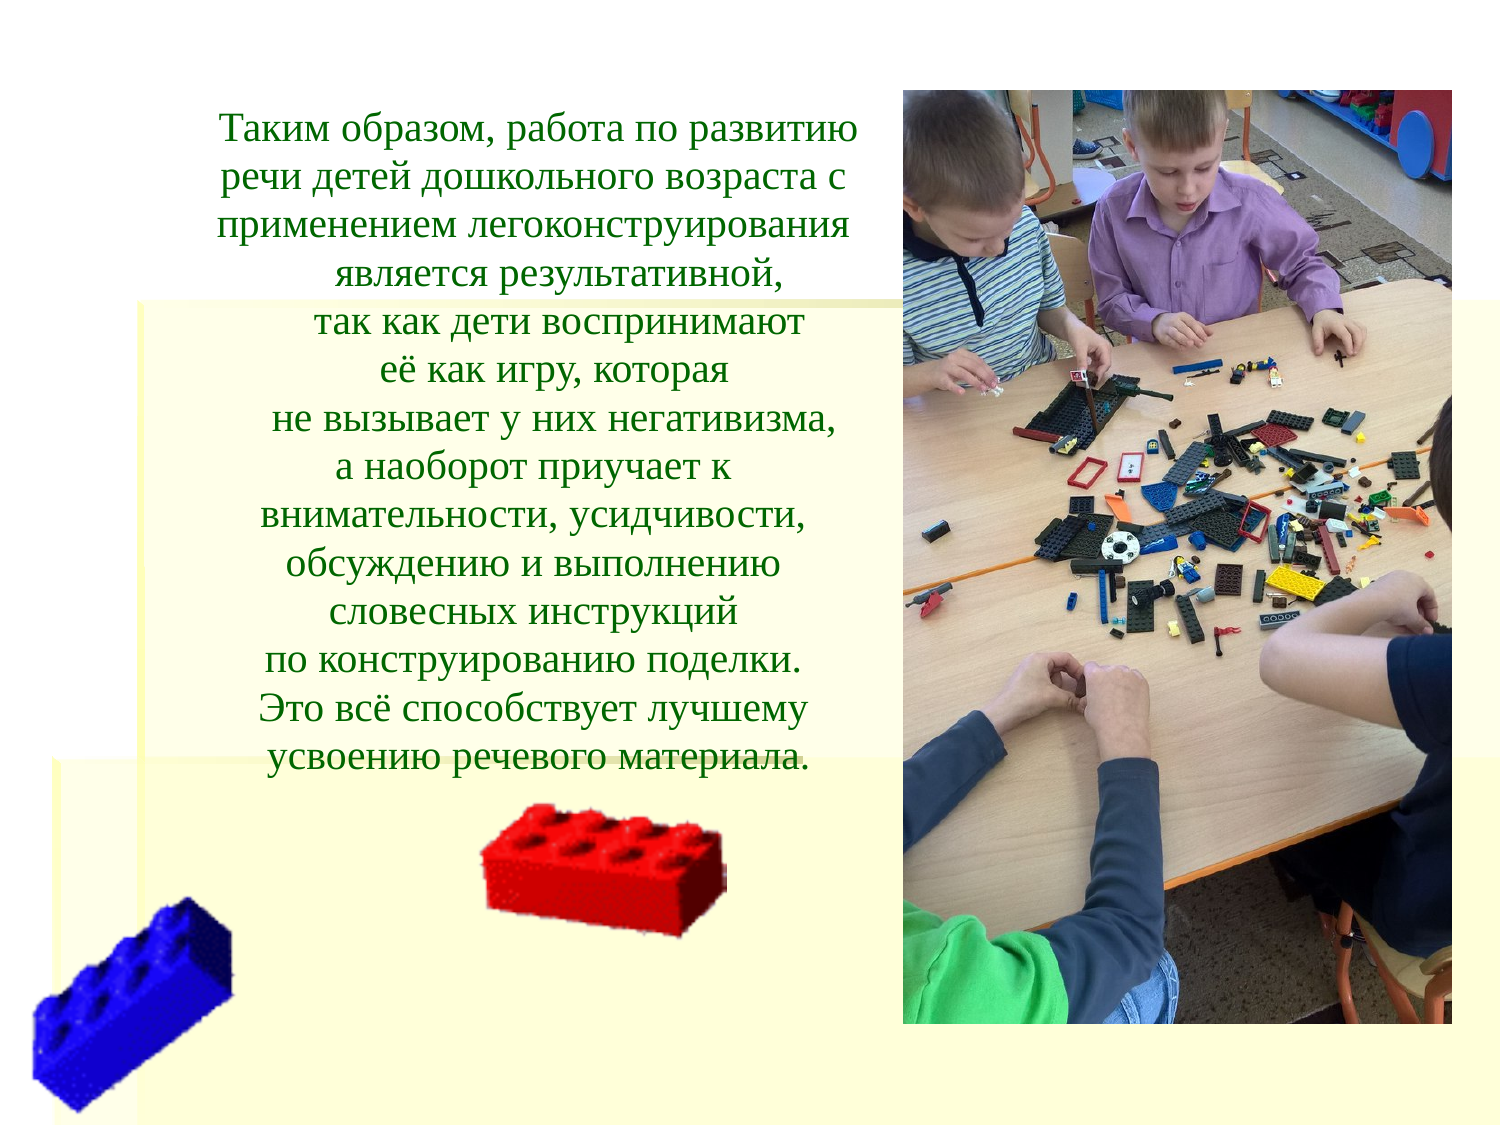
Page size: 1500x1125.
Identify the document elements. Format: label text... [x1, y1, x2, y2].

picture [0, 794, 727, 1125]
picture [903, 89, 1452, 1024]
list Таким образом, работа по развитию речи детей дошкольного возраста с применением легоконструирования является результативной, так как дети воспринимают её как игру, которая не вызывает у них негативизма, а наоборот приучает к внимательности, усидчивости, обсуждению и выполнению словесных инструкций по конструированию поделки. Это всё способствует лучшему усвоению речевого материала. [159, 101, 898, 790]
